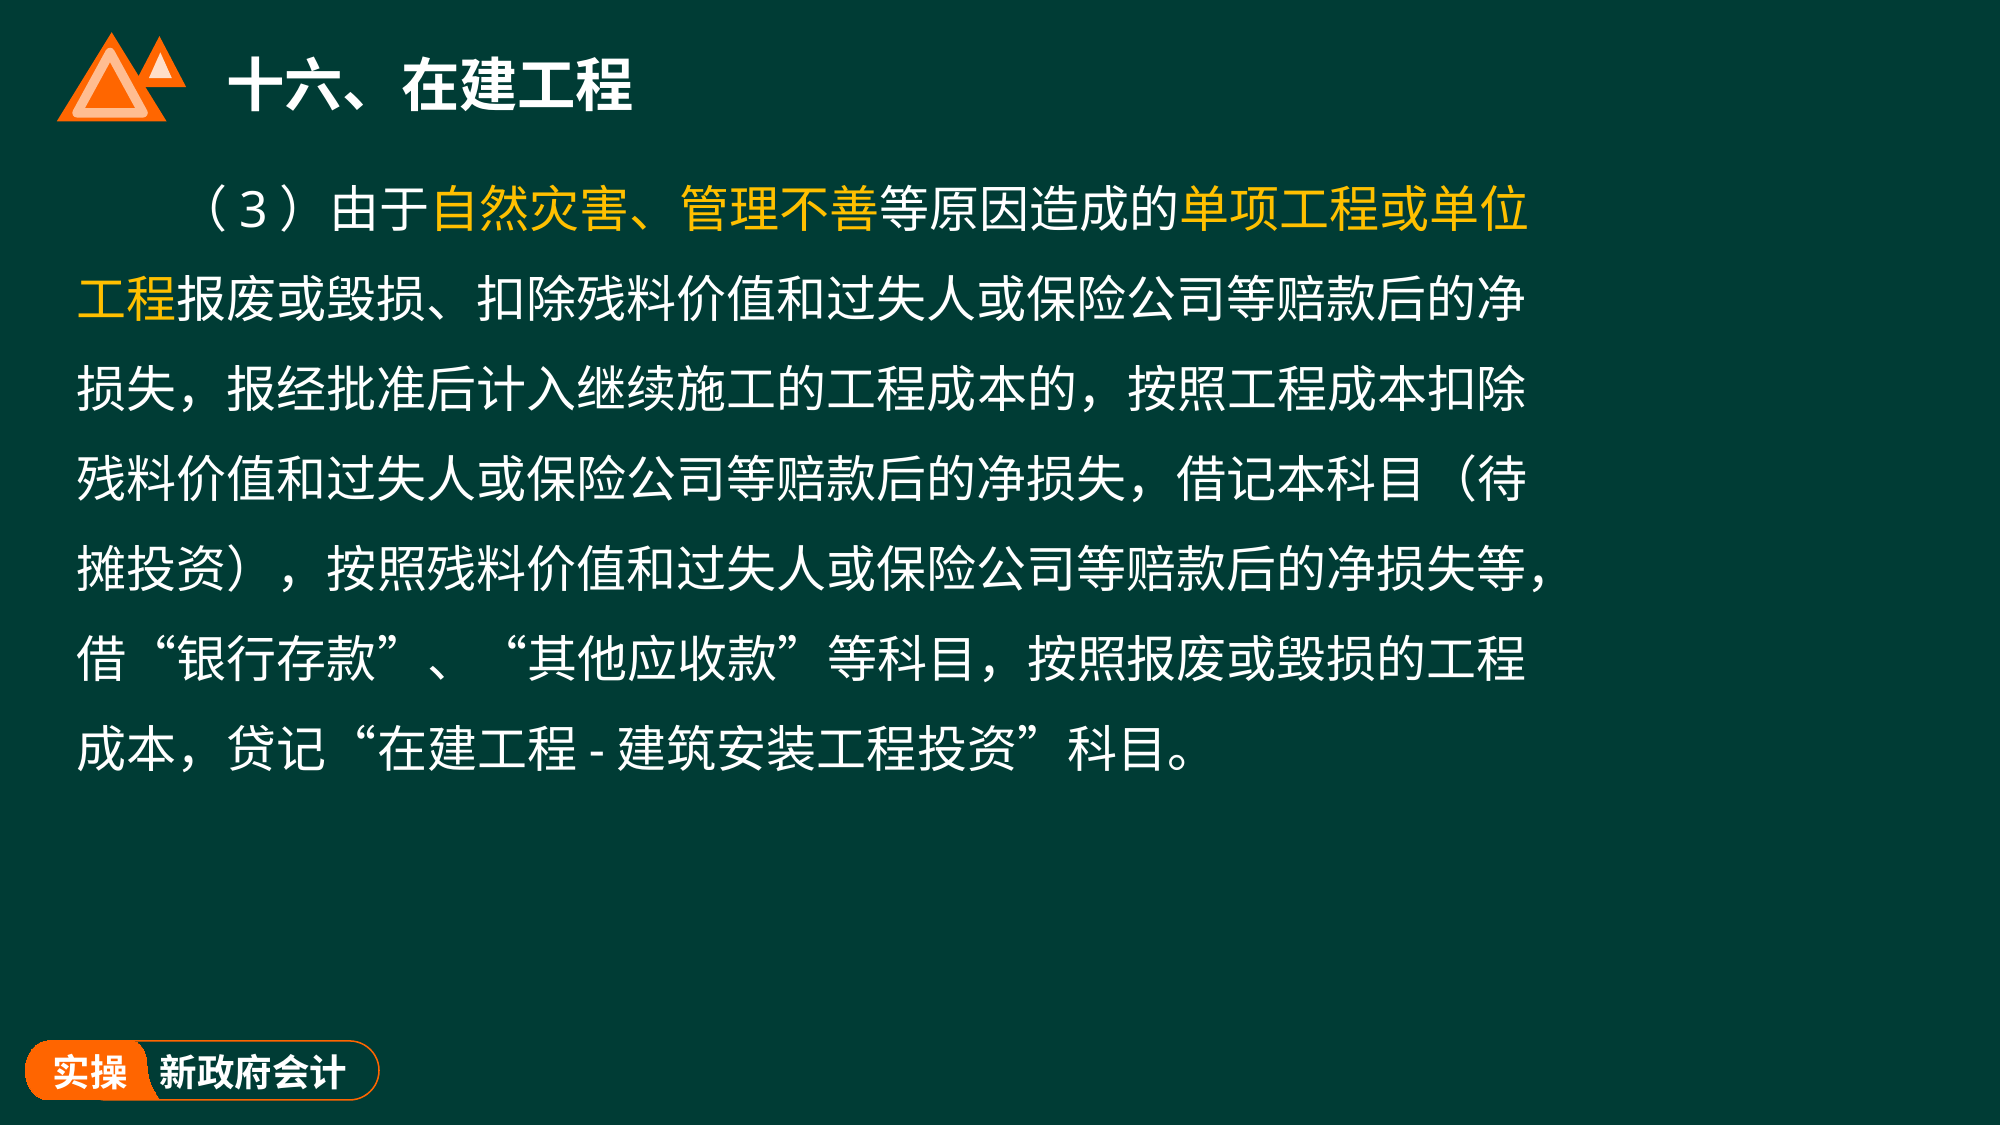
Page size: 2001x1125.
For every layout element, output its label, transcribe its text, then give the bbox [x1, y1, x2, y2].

title 十六、在建工程 [211, 27, 1589, 139]
list （3）由于自然灾害、管理不善等原因造成的单项工程或单位工程报废或毁损、扣除残料价值和过失人或保险公司等赔款后的净损失，报经批准后计入继续施工的工程成本的，按照工程成本扣除残料价值和过失人或保险公司等赔款后的净损失，借记本科目（待摊投资），按照残料价值和过失人或保险公司等赔款后的净损失等，借“银行存款”、“其他应收款”等科目，按照报废或毁损的工程成本，贷记“在建工程-建筑安装工程投资”科目。 [61, 139, 1589, 977]
